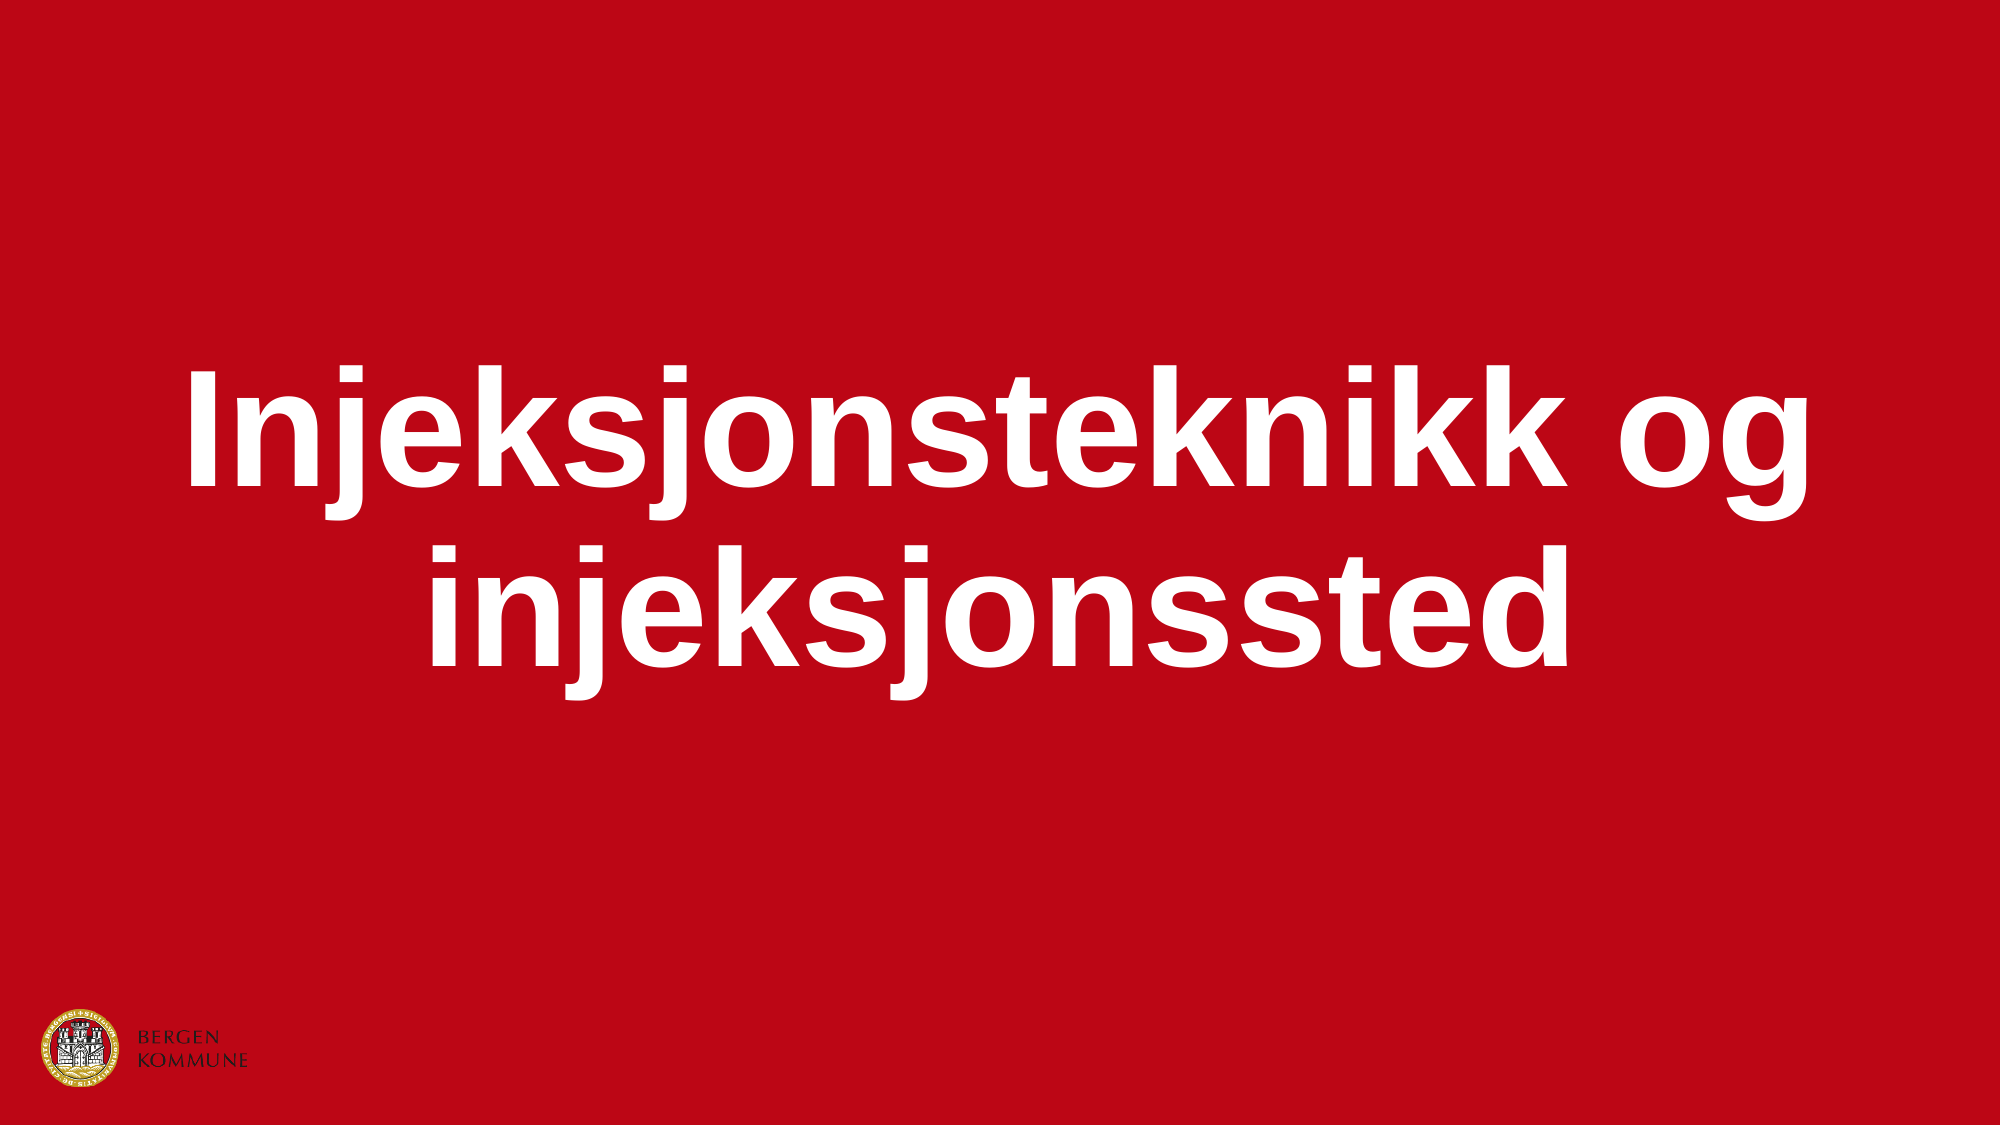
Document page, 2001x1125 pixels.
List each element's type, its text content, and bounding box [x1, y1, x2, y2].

picture [41, 1009, 247, 1087]
title Injeksjonsteknikk og injeksjonssted [137, 76, 1863, 970]
